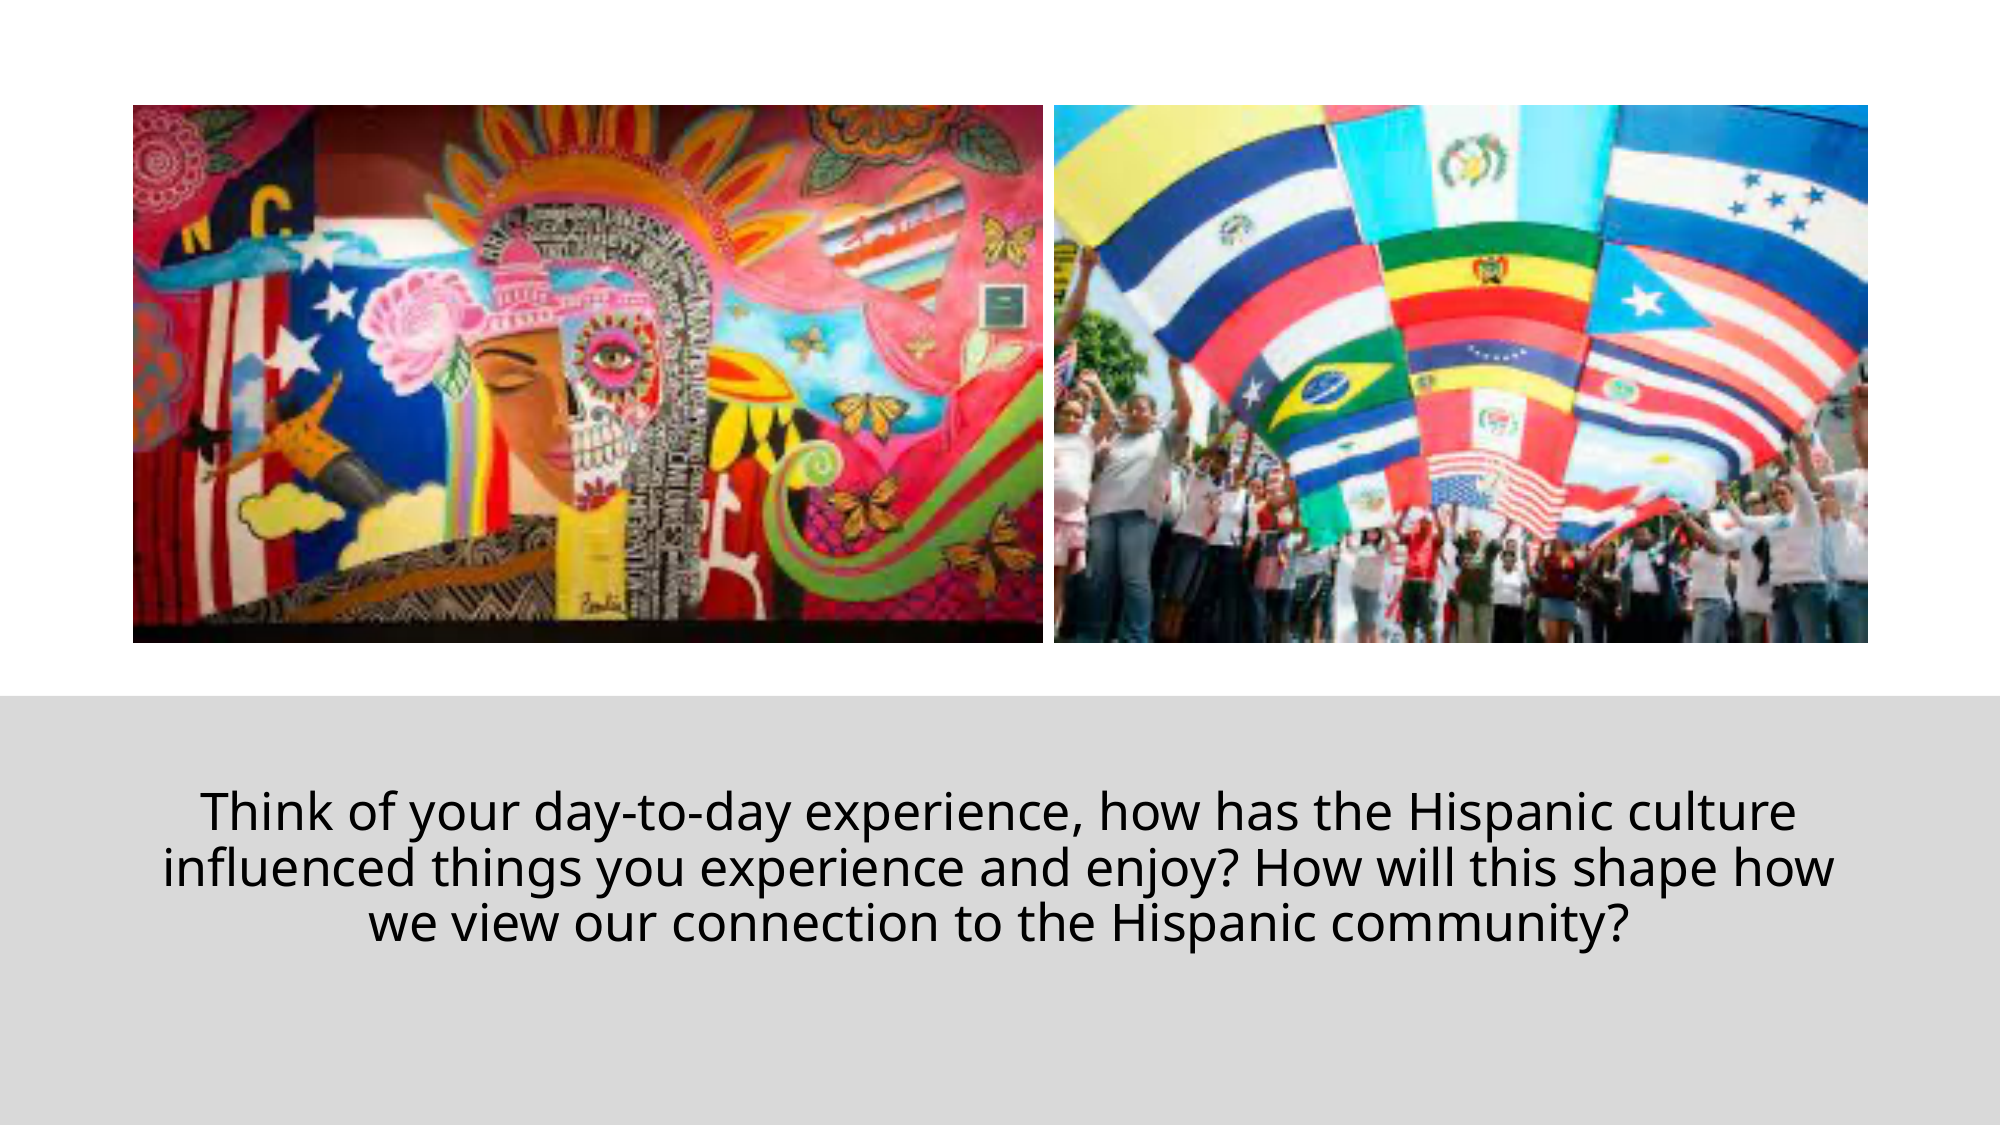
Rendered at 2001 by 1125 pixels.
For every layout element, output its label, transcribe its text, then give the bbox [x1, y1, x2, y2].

text_box [0, 695, 2000, 1125]
text_box [0, 0, 2000, 695]
title Think of your day-to-day experience, how has the Hispanic culture influenced things you experience and enjoy? How will this shape how we view our connection to the Hispanic community? [137, 760, 1863, 979]
picture [133, 105, 1043, 643]
picture [1054, 105, 1868, 643]
